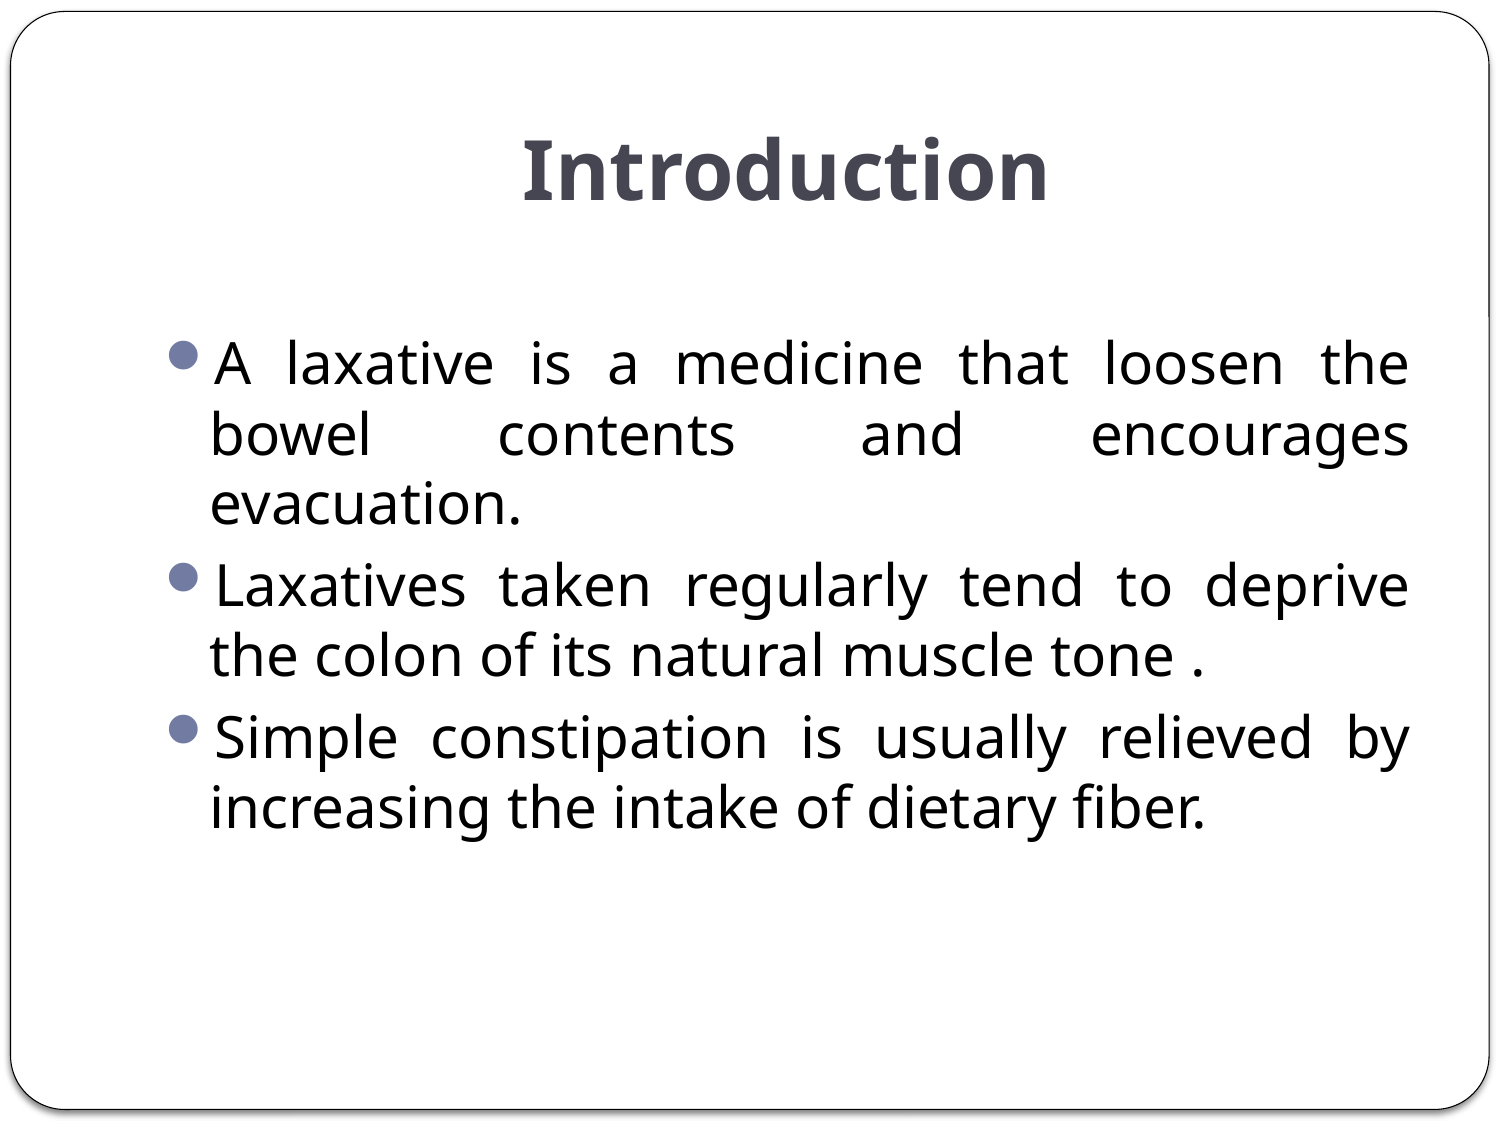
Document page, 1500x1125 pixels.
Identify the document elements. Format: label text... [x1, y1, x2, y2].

list A laxative is a medicine that loosen the bowel contents and encourages evacuation. Laxatives taken regularly tend to deprive the colon of its natural muscle tone . Simple constipation is usually relieved by increasing the intake of dietary fiber. [150, 237, 1425, 988]
title Introduction [150, 45, 1425, 233]
